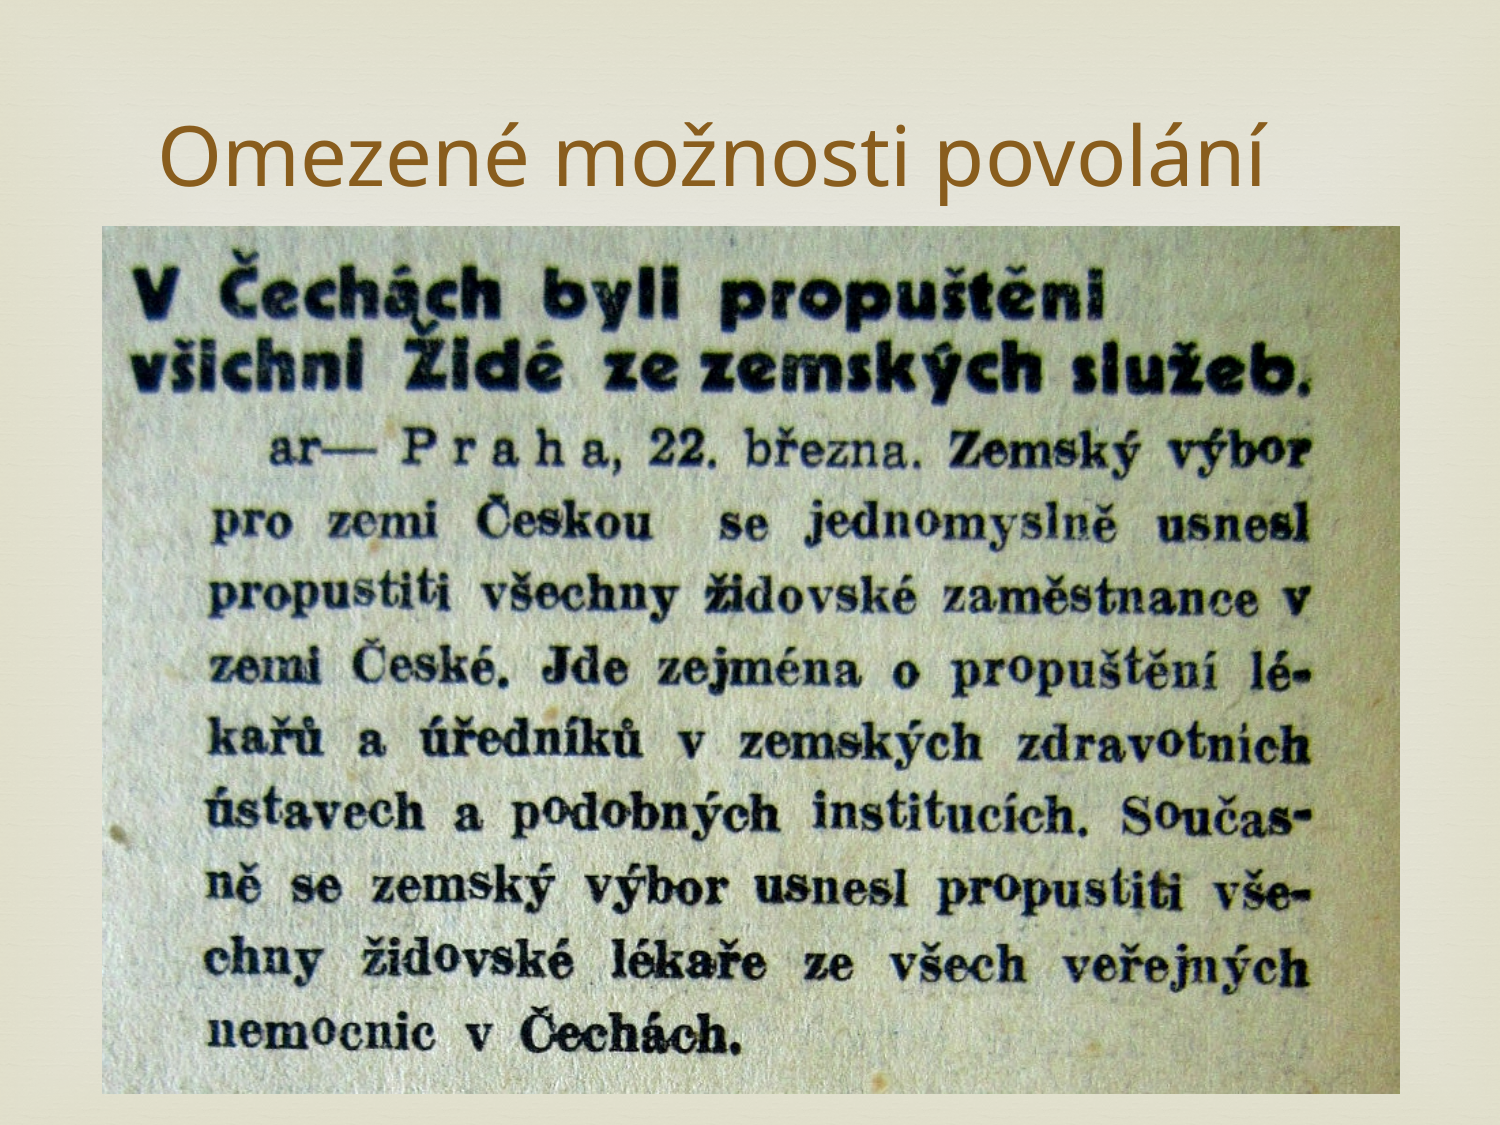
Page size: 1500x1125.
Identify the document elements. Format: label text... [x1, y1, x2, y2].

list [101, 226, 1401, 1095]
title Omezené možnosti povolání [76, 66, 1350, 240]
